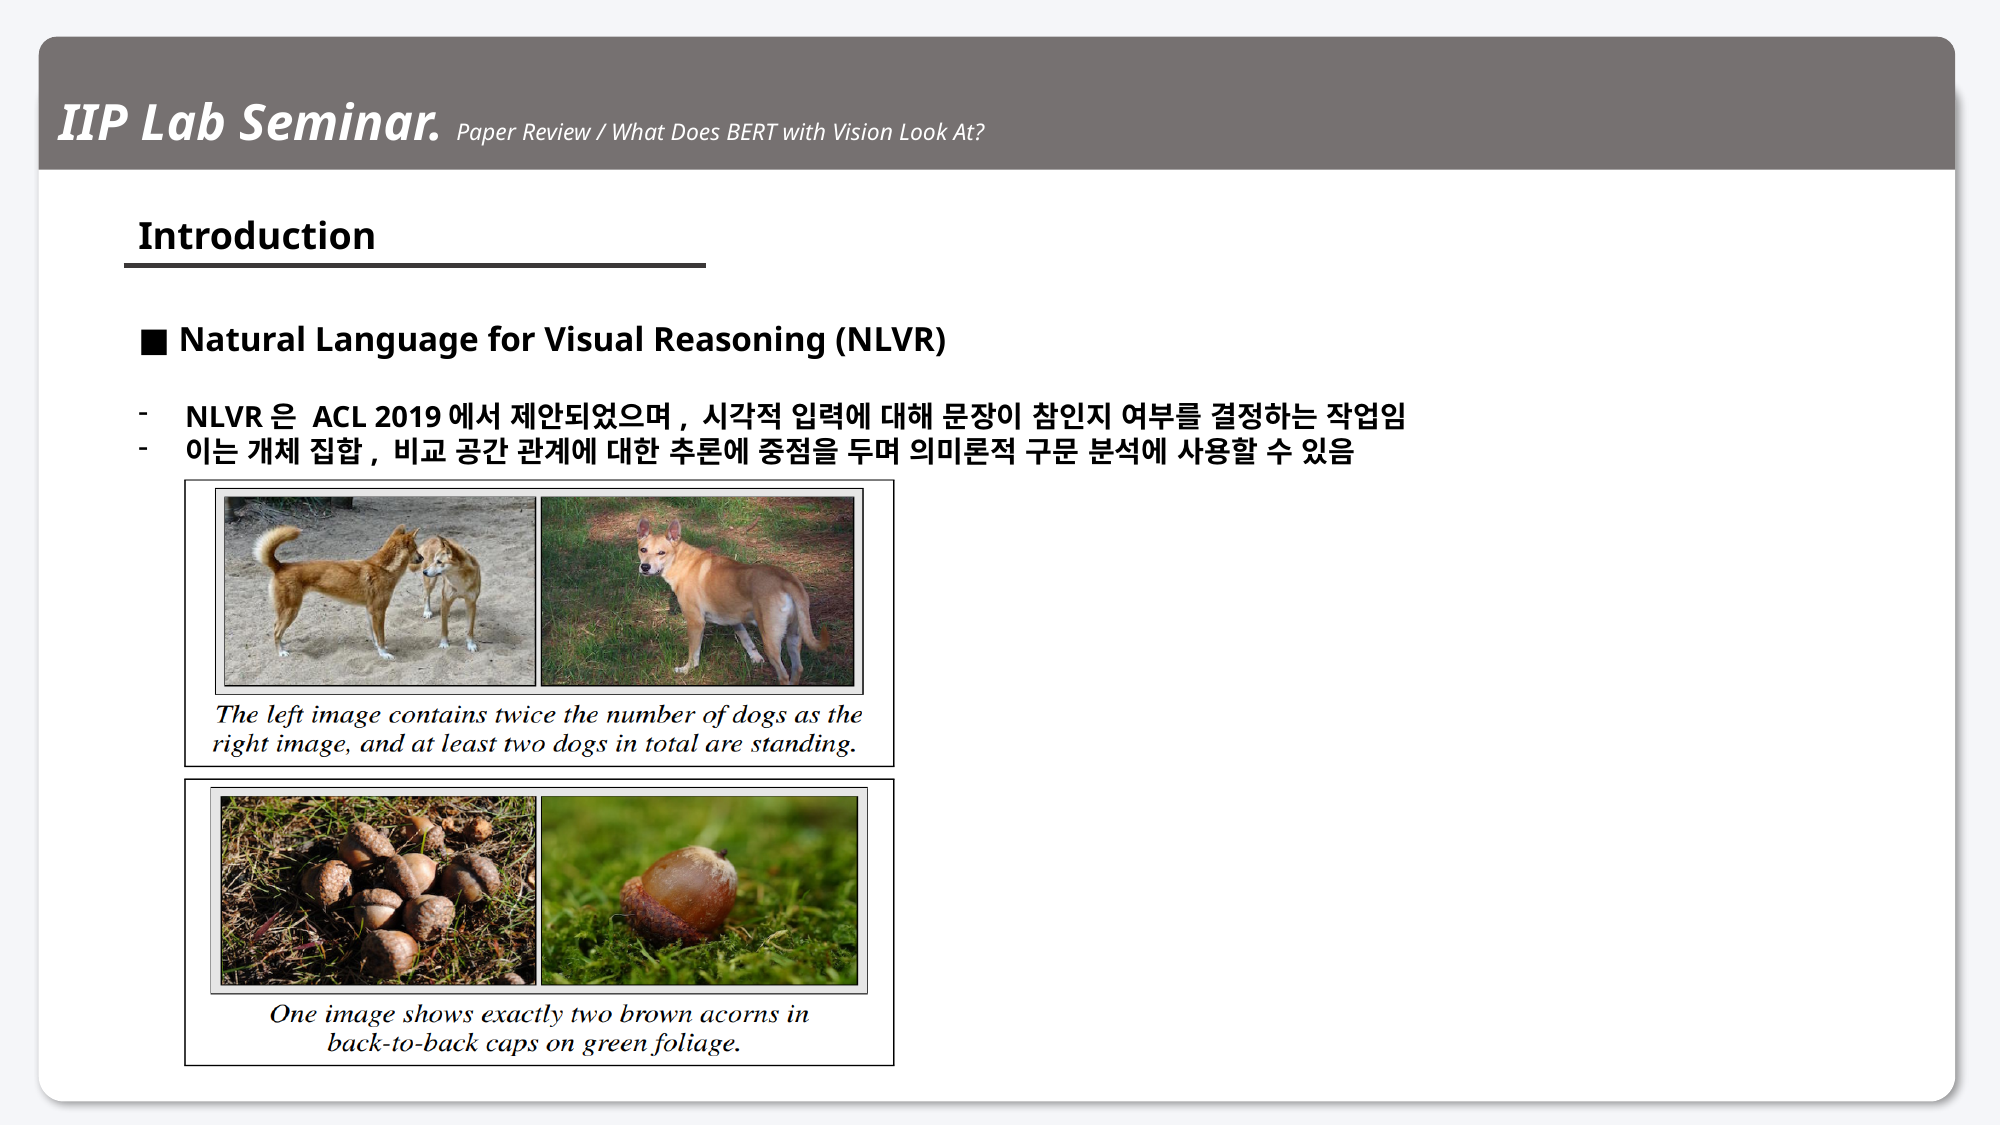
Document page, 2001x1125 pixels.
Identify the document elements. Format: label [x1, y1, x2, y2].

text_box [38, 36, 1956, 1102]
picture [181, 477, 896, 1068]
